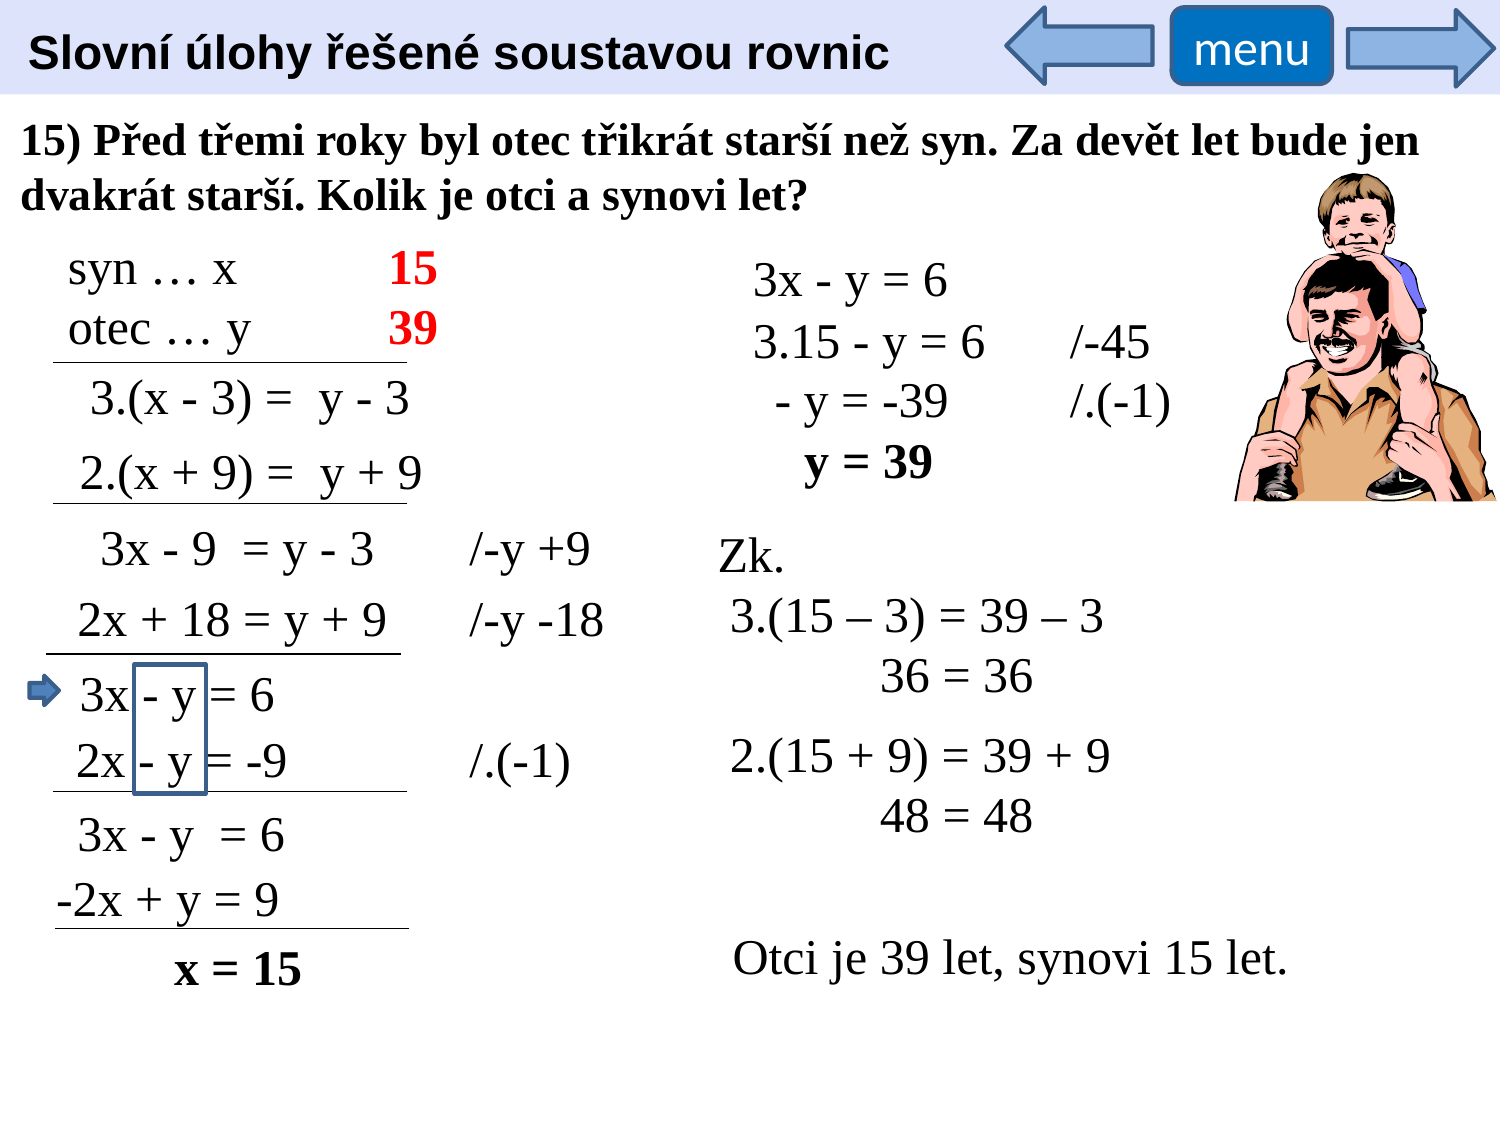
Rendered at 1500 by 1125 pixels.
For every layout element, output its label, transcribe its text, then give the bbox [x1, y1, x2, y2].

text_box 2x + 18 = y + 9 [62, 578, 455, 654]
text_box 3x - y = 6 [62, 799, 386, 869]
text_box - y = -39 [759, 360, 1010, 435]
text_box [27, 673, 62, 708]
text_box 2.(x + 9) = y + 9 [64, 432, 467, 508]
picture [1234, 170, 1500, 505]
text_box 3x - y = 6 [208, 662, 386, 729]
text_box 3.(x - 3) = y - 3 [75, 357, 467, 432]
text_box [132, 662, 208, 790]
text_box /-y -18 [455, 583, 620, 654]
text_box [0, 0, 1500, 96]
text_box Slovní úlohy řešené soustavou rovnic [13, 14, 1183, 87]
text_box syn … x otec … y [53, 245, 324, 357]
text_box Slovní úlohy řešené soustavou rovnic [1321, 14, 1412, 87]
text_box Otci je 39 let, synovi 15 let. [717, 916, 1451, 993]
text_box [1412, 7, 1497, 89]
text_box menu [1169, 5, 1335, 87]
text_box 3x - 9 = y - 3 [85, 510, 407, 578]
text_box /.(-1) [454, 720, 597, 796]
text_box 3x - y = 6 [64, 662, 132, 720]
text_box x = 15 [159, 938, 370, 1003]
text_box -2x + y = 9 [41, 858, 329, 934]
text_box Zk. 3.(15 – 3) = 39 – 3 36 = 36 2.(15 + 9) = 39 + 9 48 = 48 [702, 515, 1255, 870]
text_box /-y +9 [454, 507, 620, 583]
text_box /.(-1) [1055, 360, 1187, 435]
text_box /-45 [1055, 301, 1187, 360]
text_box 2x - y = -9 [208, 720, 349, 790]
text_box 3.15 - y = 6 [738, 314, 1048, 376]
text_box 2x - y = -9 [61, 720, 132, 790]
text_box 3x - y = 6 [738, 245, 1048, 314]
text_box 15 39 [324, 245, 502, 357]
text_box [1034, 5, 1047, 14]
text_box y = 39 [765, 435, 1010, 496]
text_box 15) Před třemi roky byl otec třikrát starší než syn. Za devět let bude jen dvakrát starší. Kolik je otci a synovi let? [5, 101, 1459, 245]
